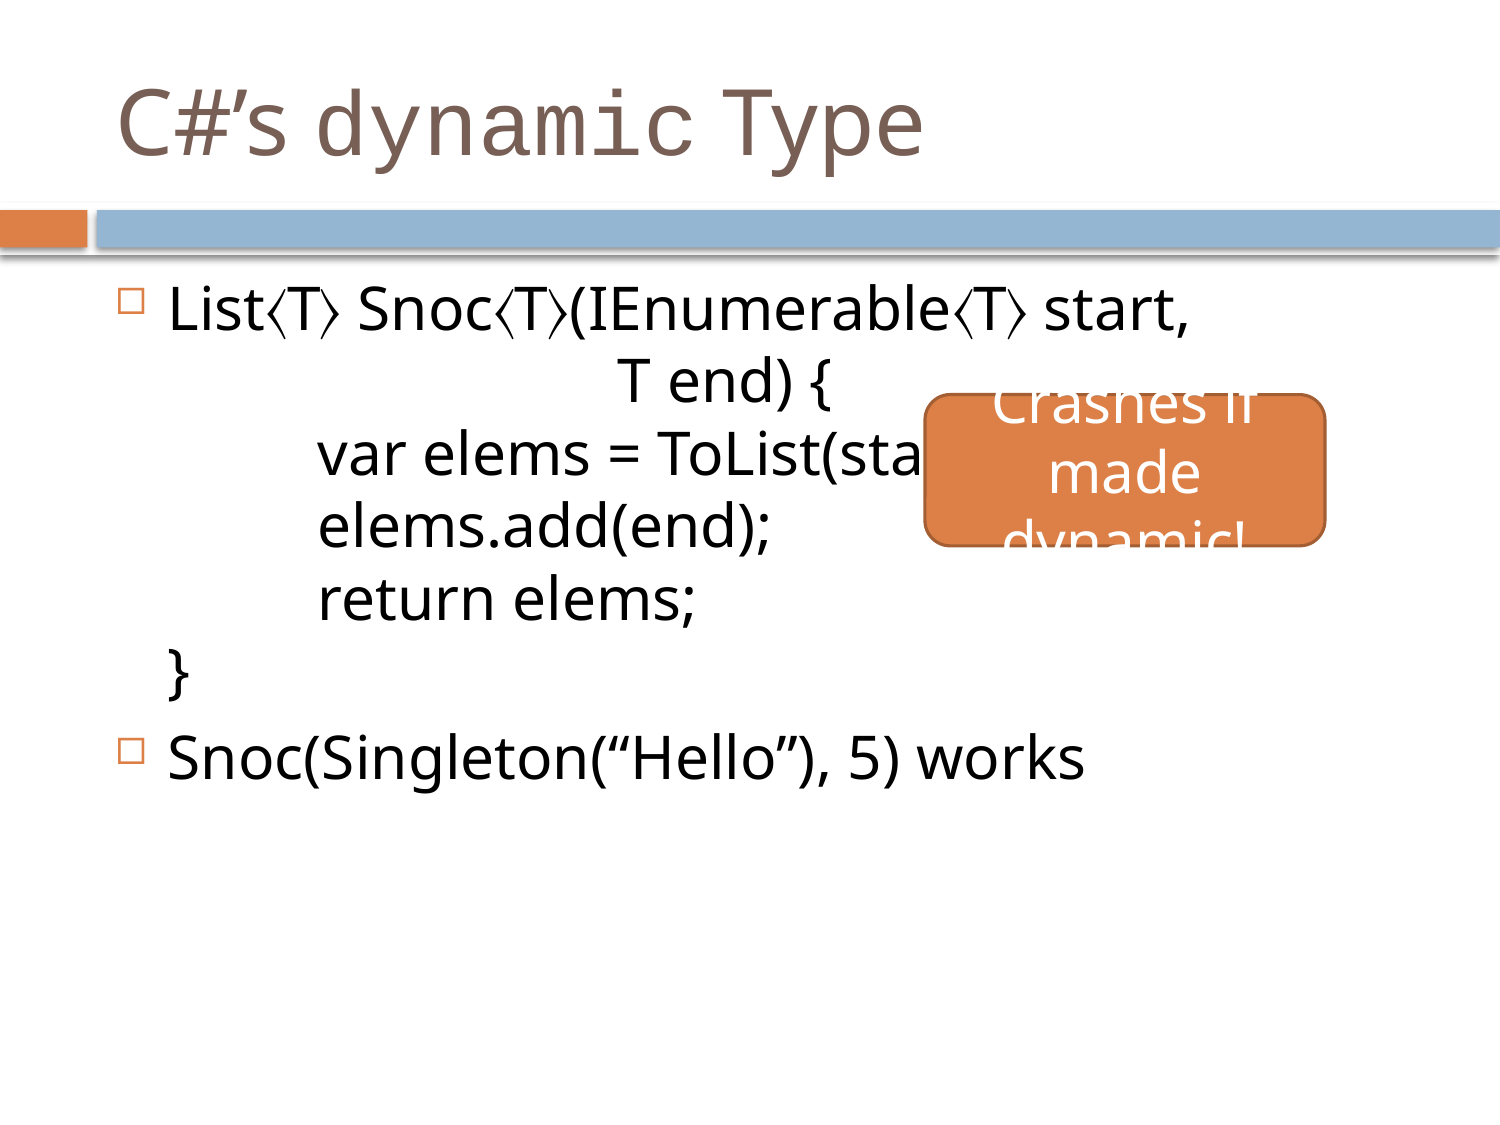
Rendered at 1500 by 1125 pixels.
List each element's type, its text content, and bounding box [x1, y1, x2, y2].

text_box Crashes if made dynamic! [923, 392, 1327, 548]
title C#’s dynamic Type [100, 37, 1438, 200]
list List〈T〉 Snoc〈T〉(IEnumerable〈T〉 start, T end) { var elems = ToList(start); elems.add(end); return elems; } Snoc(Singleton(“Hello”), 5) works [100, 262, 1438, 1000]
